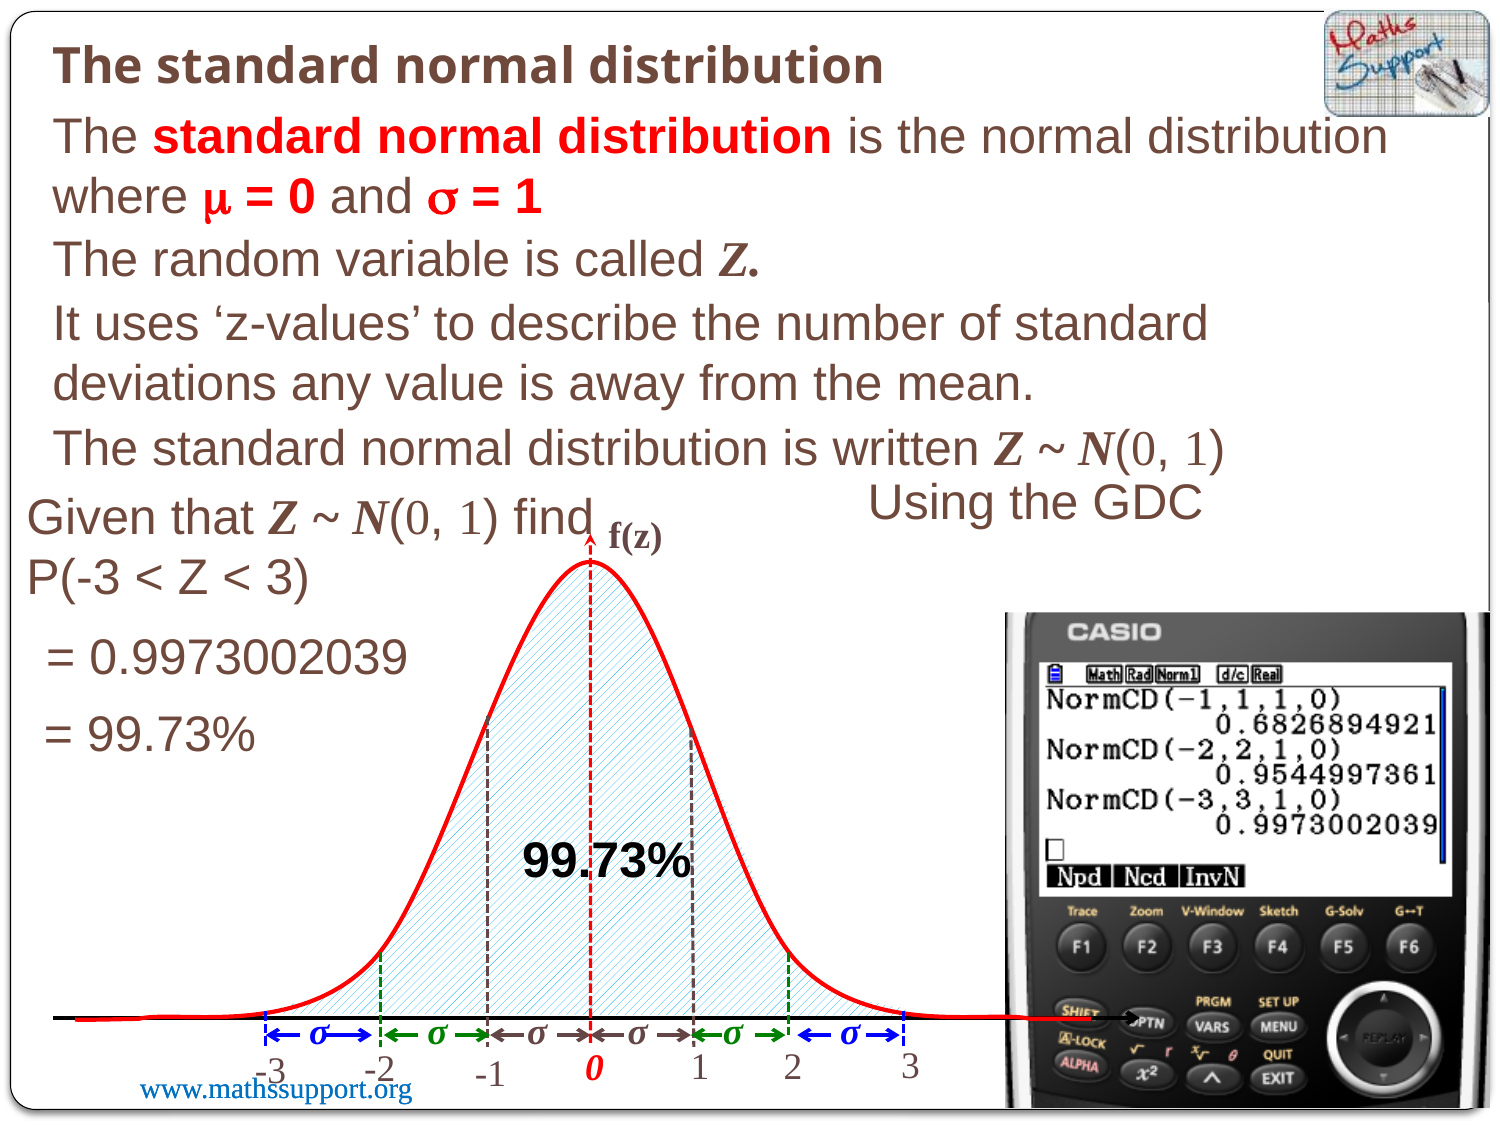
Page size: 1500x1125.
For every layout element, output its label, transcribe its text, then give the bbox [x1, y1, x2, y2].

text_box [590, 999, 684, 1061]
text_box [690, 999, 786, 1061]
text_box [383, 999, 491, 1061]
text_box The random variable is called Z. [37, 218, 1462, 283]
text_box [1324, 14, 1491, 118]
text_box Using the GDC [852, 461, 1468, 537]
text_box -3 [230, 1038, 349, 1074]
picture [1324, 10, 1490, 14]
text_box = 99.73% [29, 693, 347, 769]
text_box [699, 746, 849, 998]
text_box 99.73% [727, 819, 825, 895]
text_box The standard normal distribution is the normal distribution where m = 0 and s = 1 [37, 95, 1462, 218]
text_box [319, 731, 482, 998]
text_box [699, 737, 732, 819]
text_box [135, 1074, 420, 1105]
text_box Given that Z ~ N(0, 1) find P(-3 < Z < 3) [11, 476, 627, 612]
text_box The standard normal distribution is written Z ~ N(0, 1) [37, 407, 1462, 483]
text_box The standard normal distribution [37, 25, 1278, 101]
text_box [494, 999, 584, 1061]
text_box [596, 564, 692, 997]
text_box 1 [666, 1069, 785, 1095]
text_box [690, 727, 695, 998]
text_box 2 [759, 1065, 876, 1094]
text_box [488, 561, 585, 997]
picture [1004, 611, 1490, 1109]
text_box [758, 895, 776, 929]
text_box f(z) [593, 503, 712, 564]
text_box 3 [876, 1034, 995, 1094]
text_box -1 [450, 1069, 569, 1102]
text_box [796, 999, 900, 1061]
text_box 0 [569, 1069, 620, 1095]
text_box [265, 999, 373, 1061]
text_box It uses ‘z-values’ to describe the number of standard deviations any value is away from the mean. [37, 283, 1462, 407]
text_box = 0.9973002039 [31, 617, 430, 692]
text_box -2 [349, 1066, 458, 1096]
